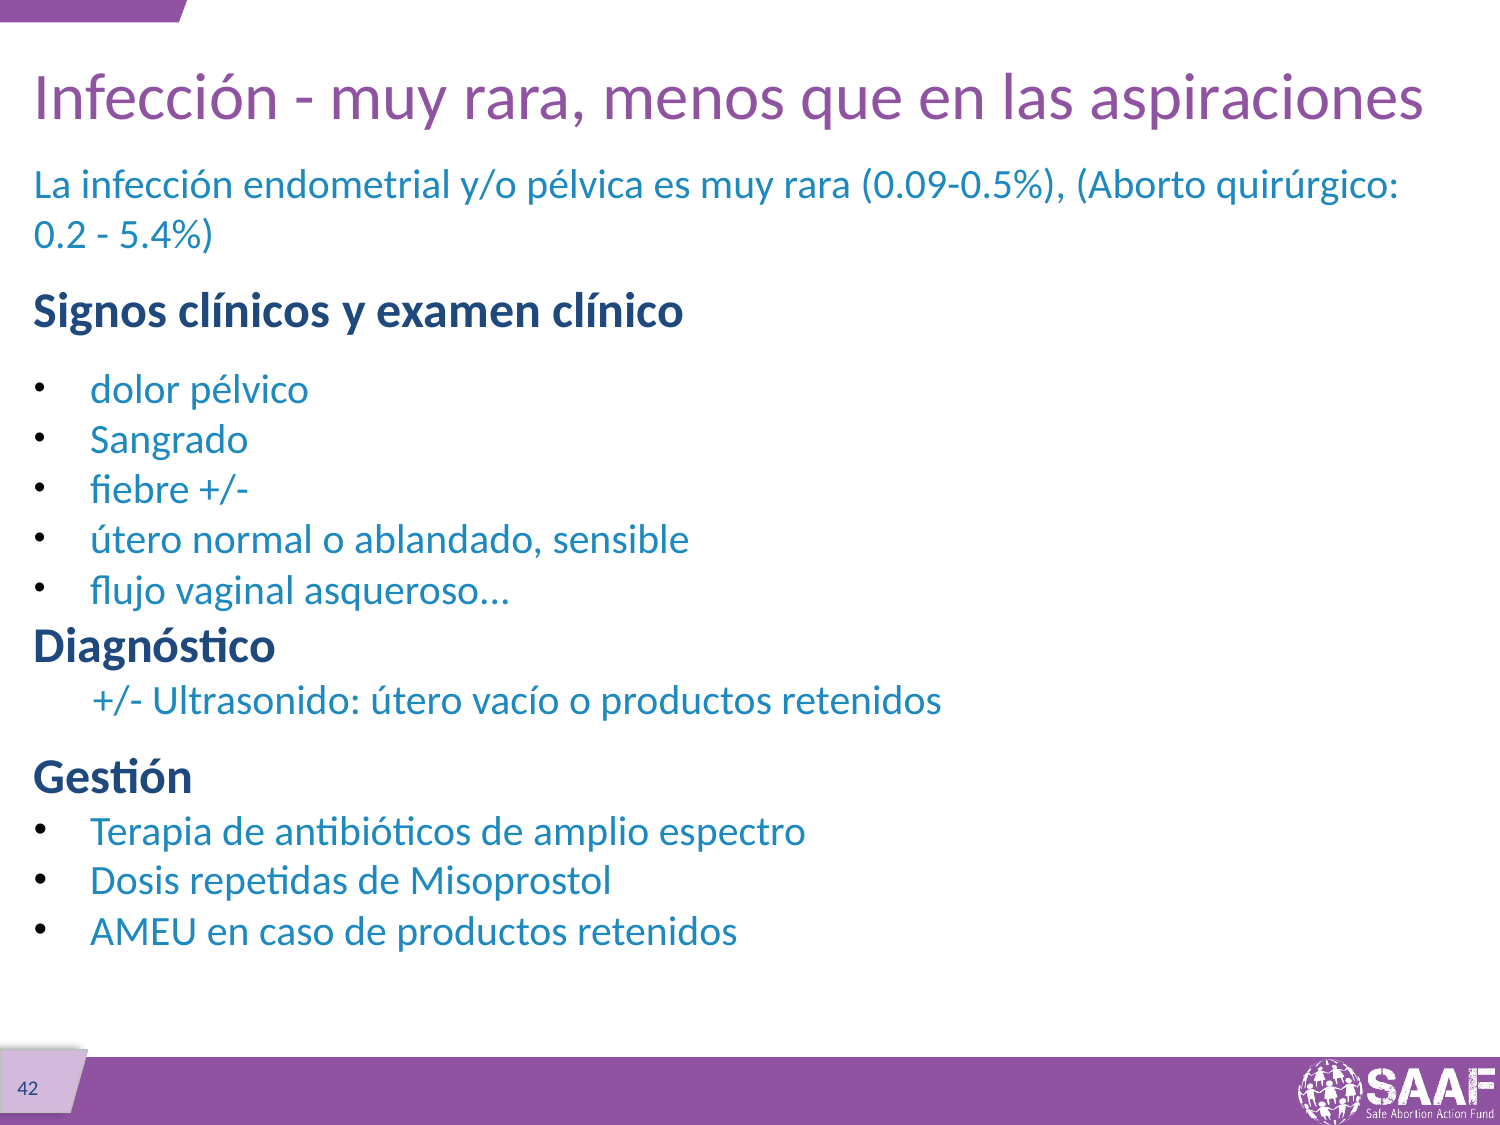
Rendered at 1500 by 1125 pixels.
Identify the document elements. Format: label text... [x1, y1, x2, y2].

list La infección endometrial y/o pélvica es muy rara (0.09-0.5%), (Aborto quirúrgico: 0.2 - 5.4%) Signos clínicos y examen clínico dolor pélvico Sangrado fiebre +/- útero normal o ablandado, sensible flujo vaginal asqueroso... Diagnóstico +/- Ultrasonido: útero vacío o productos retenidos Gestión Terapia de antibióticos de amplio espectro Dosis repetidas de Misoprostol AMEU en caso de productos retenidos [33, 148, 1457, 1058]
picture [1298, 1059, 1495, 1125]
title Infección - muy rara, menos que en las aspiraciones [33, 45, 1434, 148]
